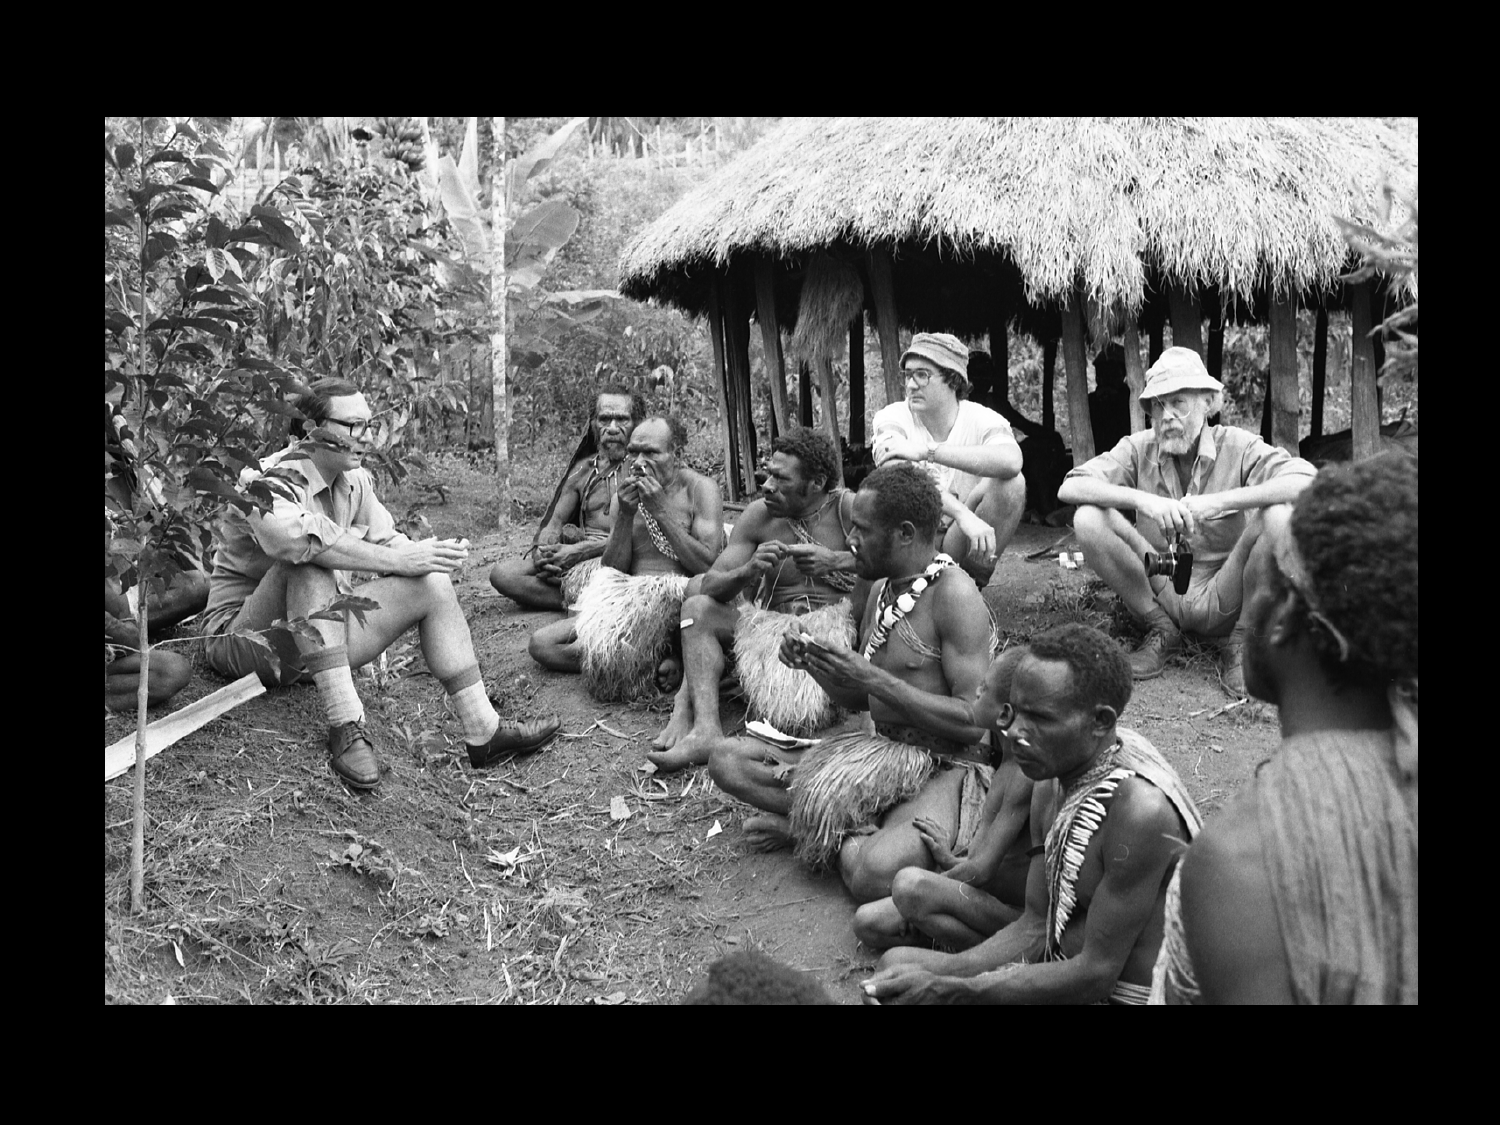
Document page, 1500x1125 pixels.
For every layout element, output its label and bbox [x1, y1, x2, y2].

list [105, 116, 1419, 1006]
